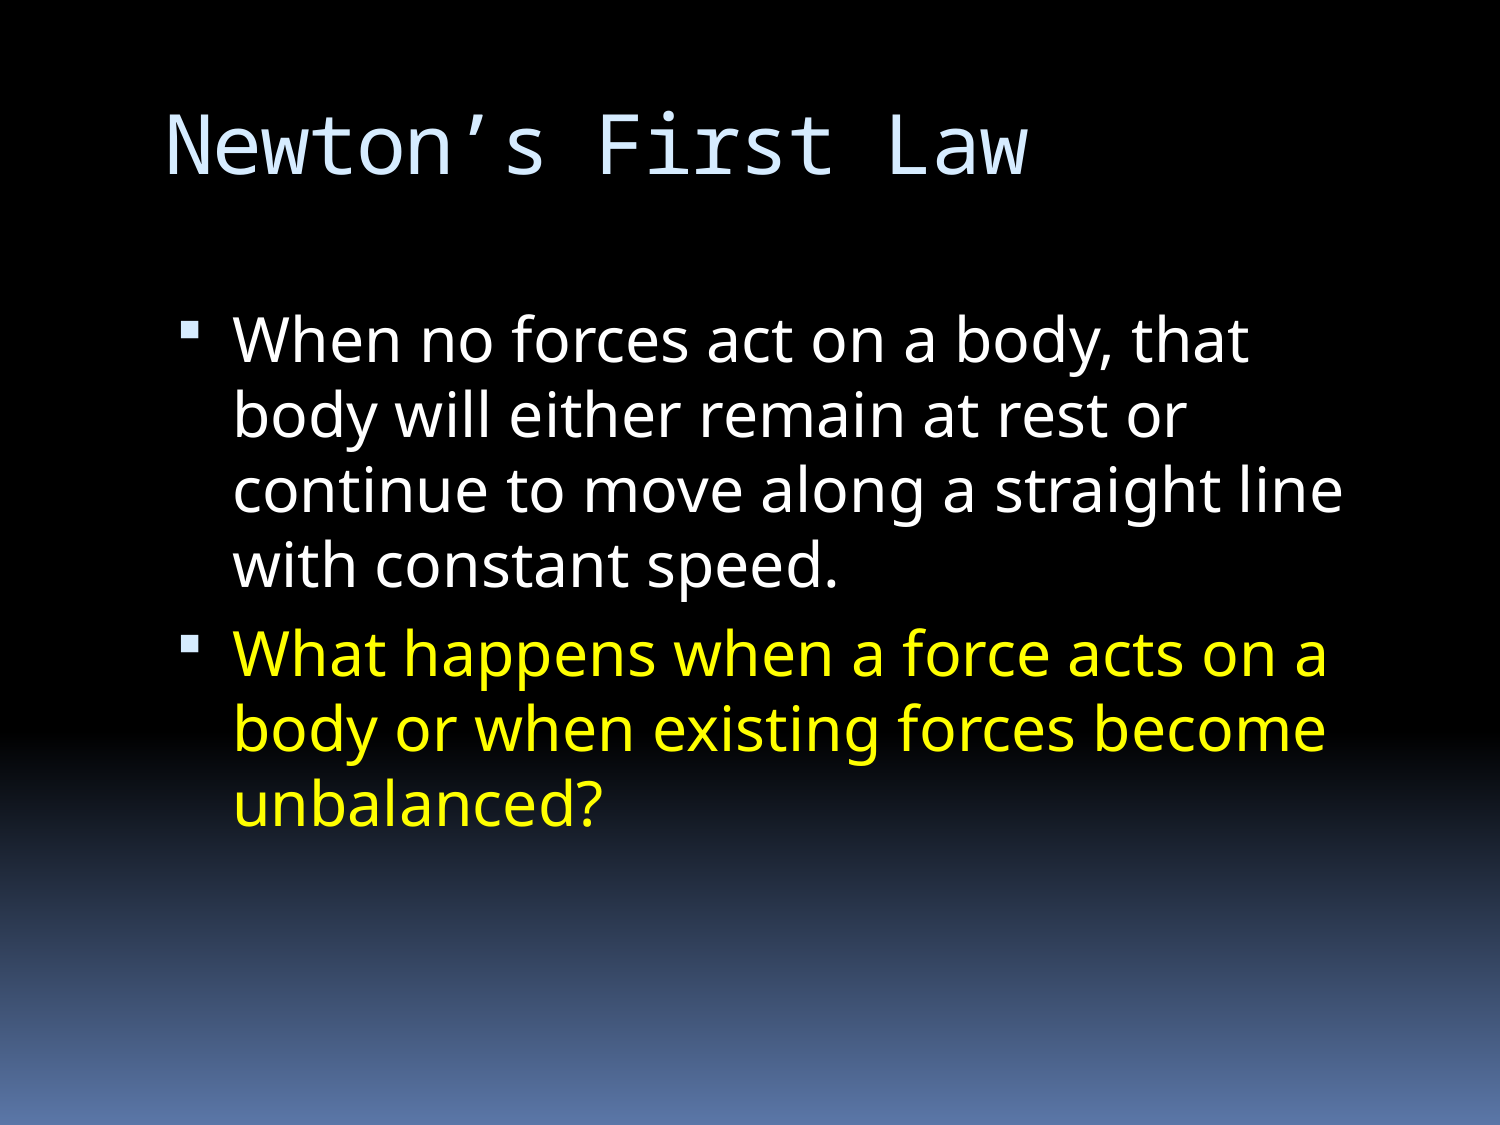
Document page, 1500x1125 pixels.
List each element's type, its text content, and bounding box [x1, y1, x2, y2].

list When no forces act on a body, that body will either remain at rest or continue to move along a straight line with constant speed. What happens when a force acts on a body or when existing forces become unbalanced? [150, 292, 1425, 1043]
title Newton’s First Law [150, 83, 1425, 234]
